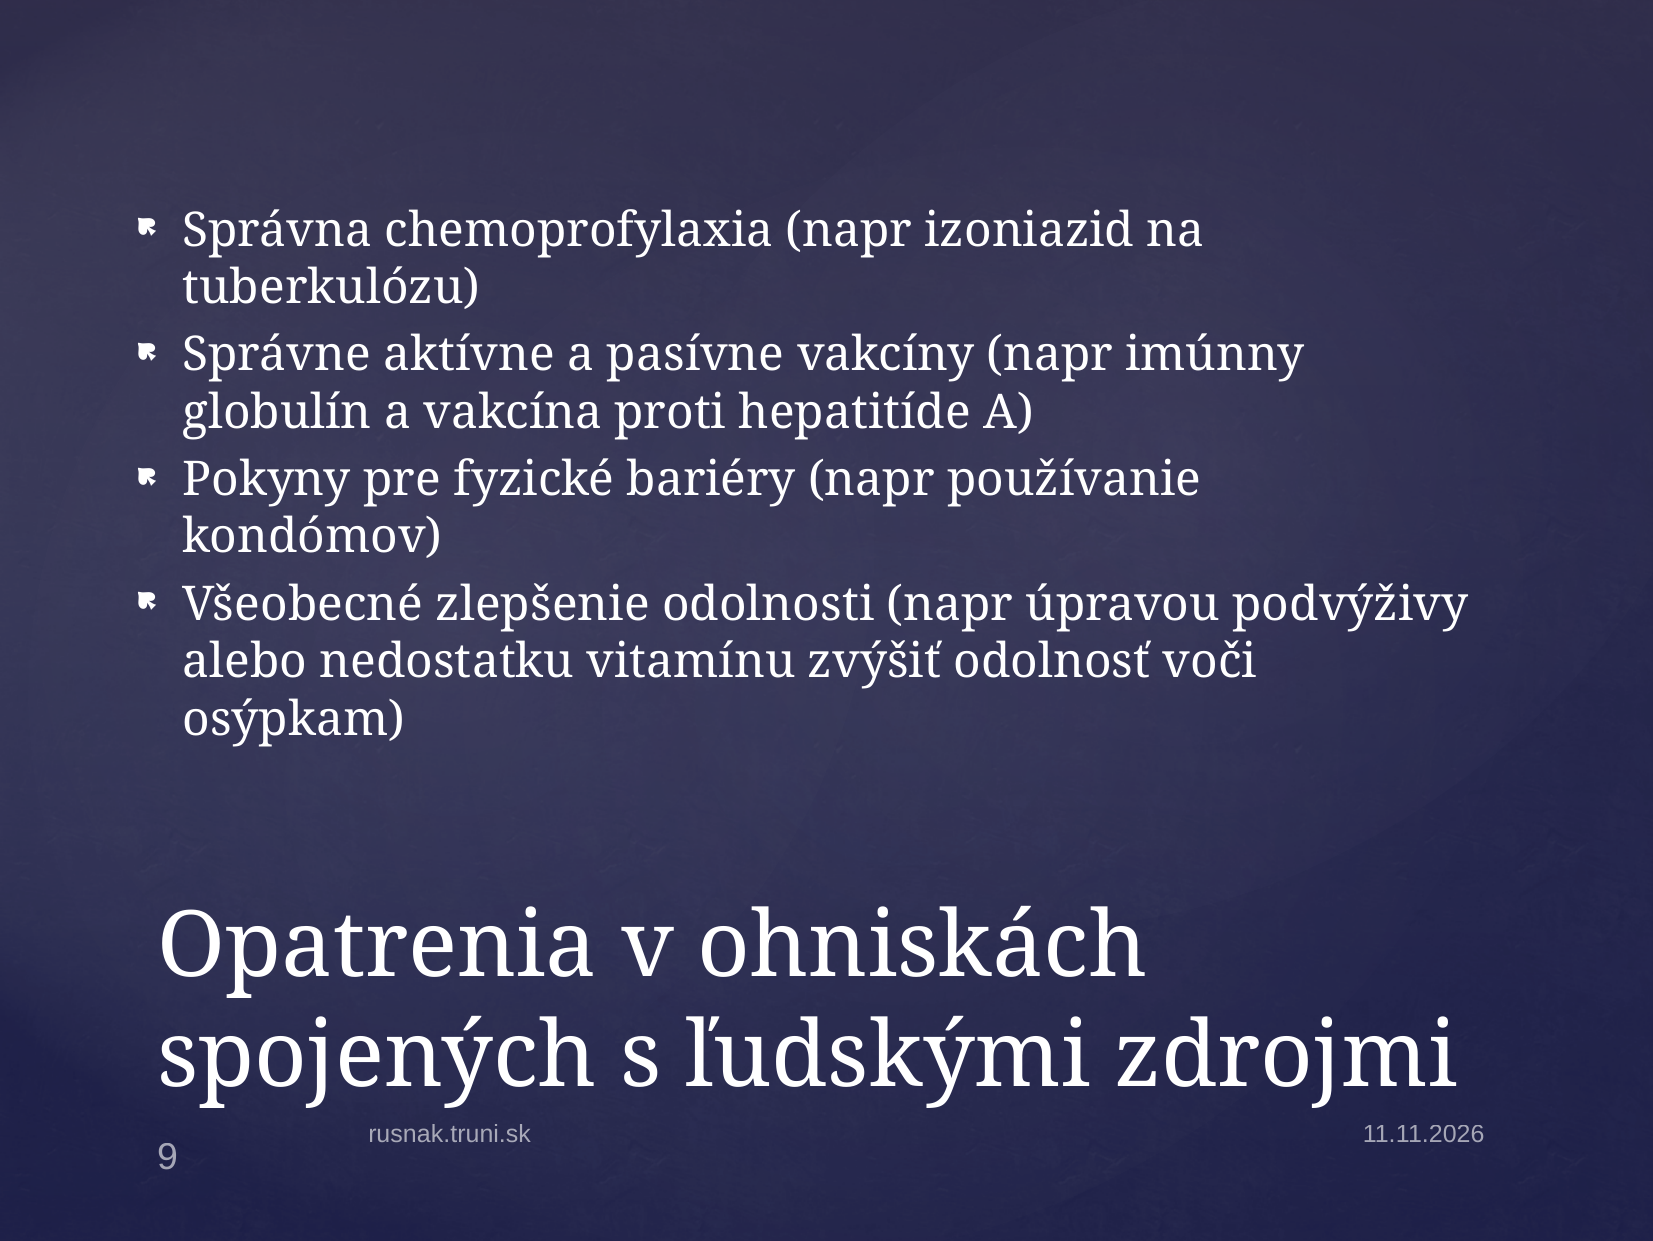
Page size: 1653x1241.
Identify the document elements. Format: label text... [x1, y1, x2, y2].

title Opatrenia v ohniskách spojených s ľudskými zdrojmi [140, 882, 1505, 1114]
slide_number 9 [140, 1113, 276, 1180]
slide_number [1310, 1113, 1502, 1180]
footer rusnak.truni.sk [351, 1113, 1250, 1180]
list Správna chemoprofylaxia (napr izoniazid na tuberkulózu) Správne aktívne a pasívne vakcíny (napr imúnny globulín a vakcína proti hepatitíde A) Pokyny pre fyzické bariéry (napr používanie kondómov) Všeobecné zlepšenie odolnosti (napr úpravou podvýživy alebo nedostatku vitamínu zvýšiť odolnosť voči osýpkam) [116, 60, 1488, 883]
